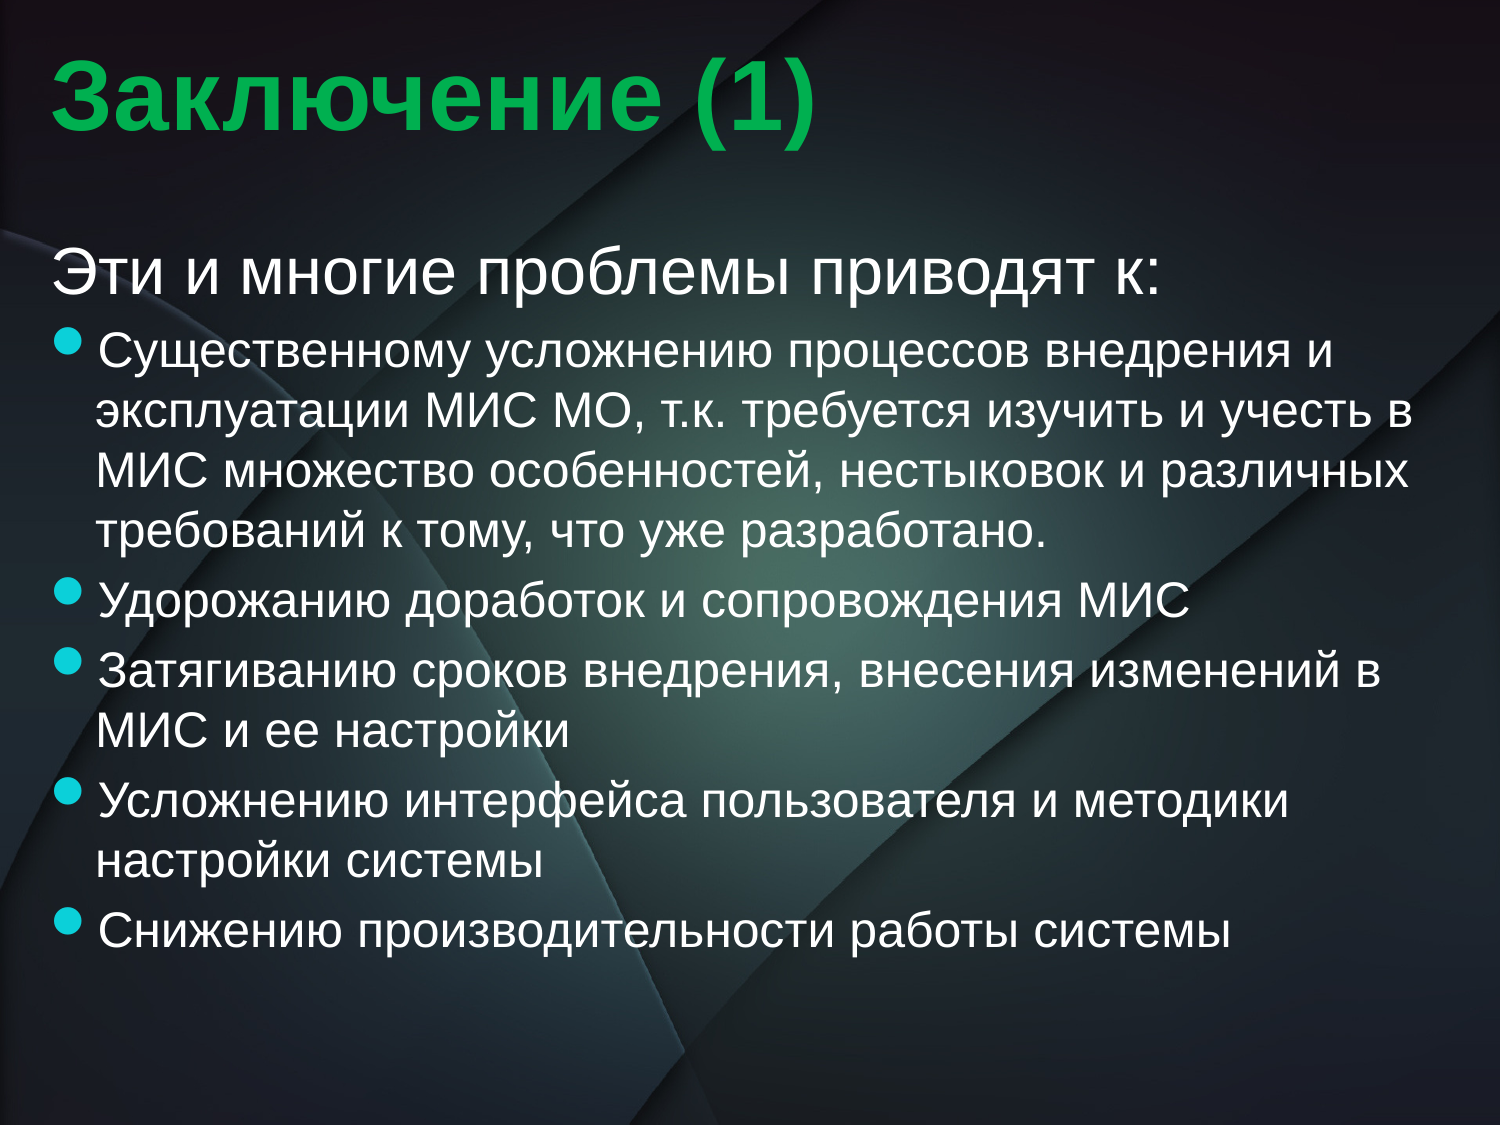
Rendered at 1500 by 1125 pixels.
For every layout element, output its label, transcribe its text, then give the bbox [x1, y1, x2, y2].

picture [0, 0, 1500, 1125]
title Заключение (1) [35, 23, 1465, 176]
list Эти и многие проблемы приводят к: Существенному усложнению процессов внедрения и эксплуатации МИС МО, т.к. требуется изучить и учесть в МИС множество особенностей, нестыковок и различных требований к тому, что уже разработано. Удорожанию доработок и сопровождения МИС Затягиванию сроков внедрения, внесения изменений в МИС и ее настройки Усложнению интерфейса пользователя и методики настройки системы Снижению производительности работы системы [34, 219, 1466, 979]
